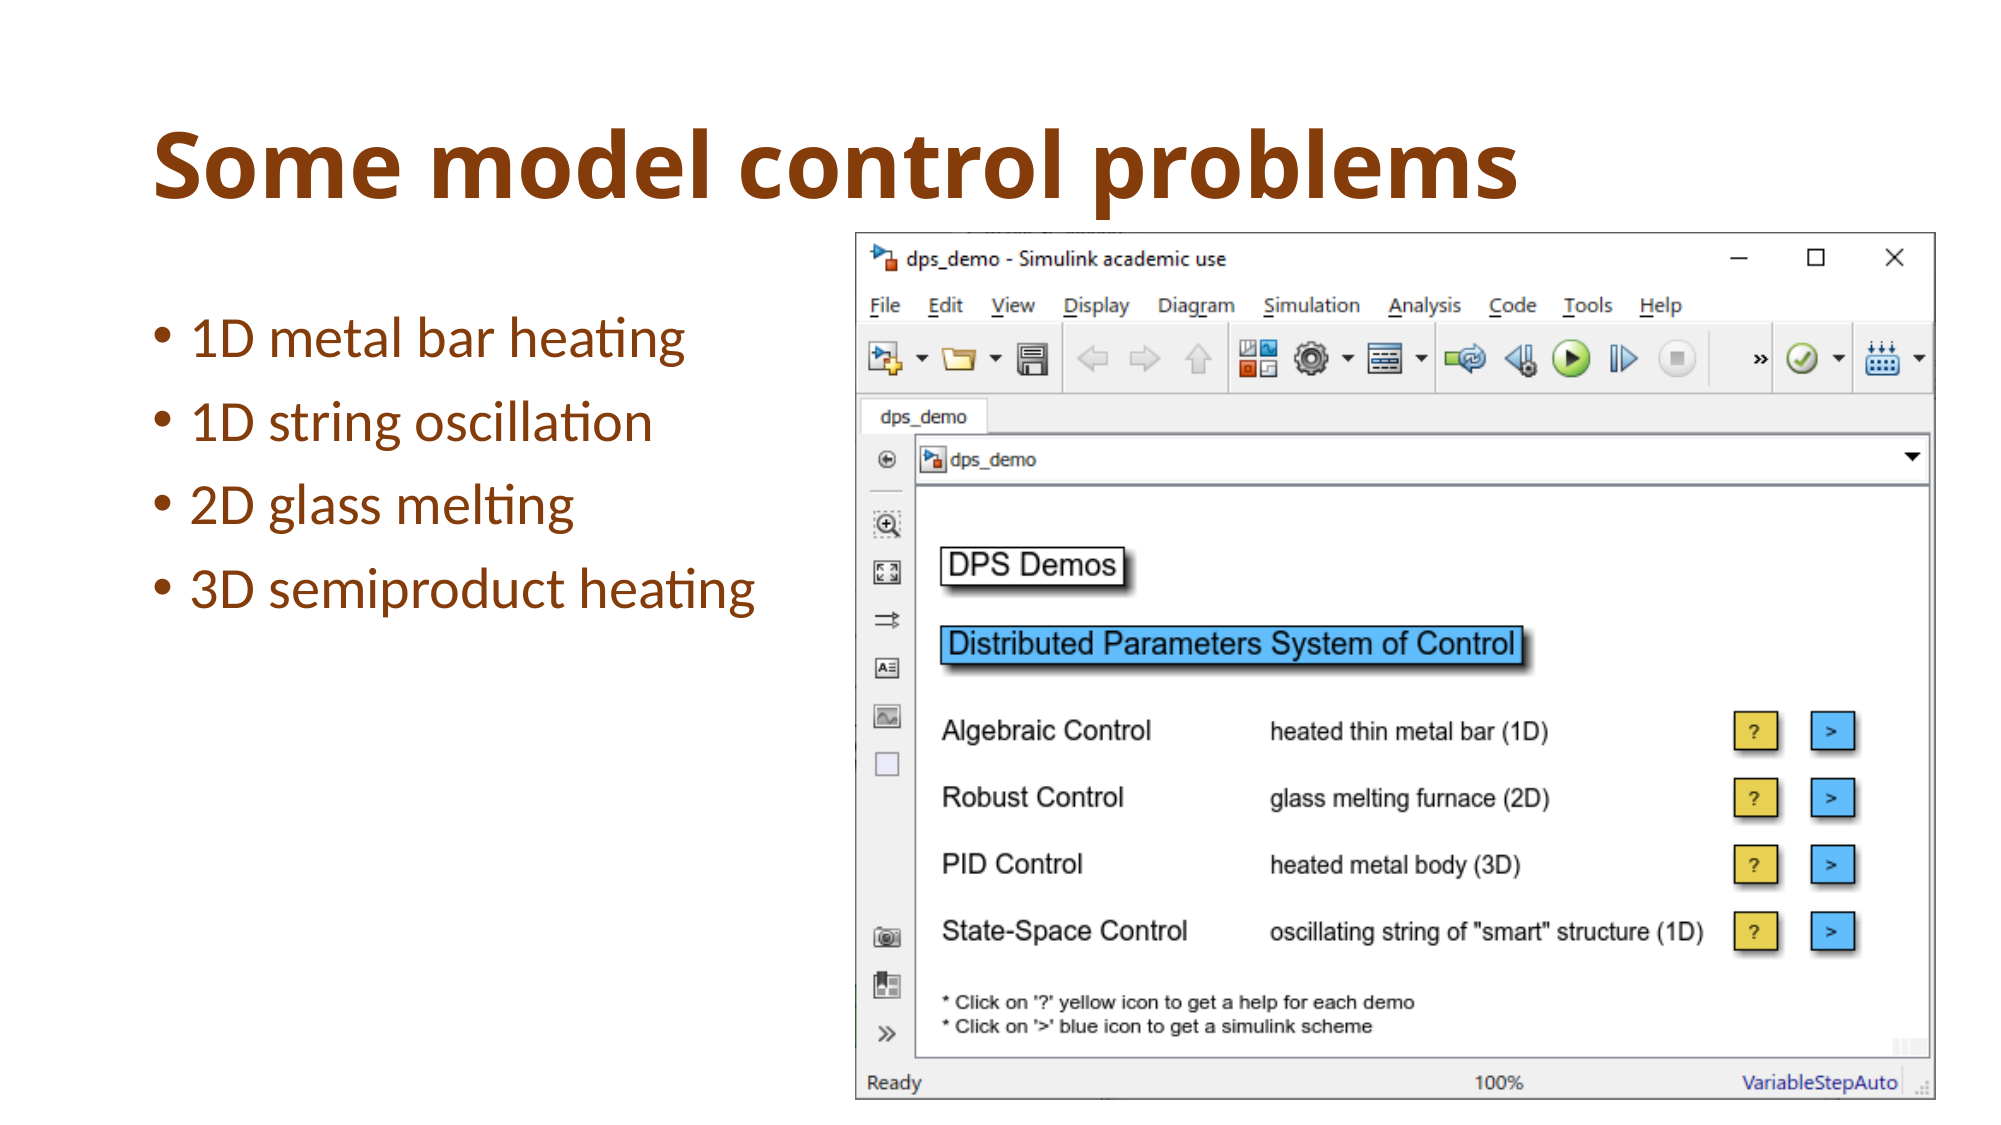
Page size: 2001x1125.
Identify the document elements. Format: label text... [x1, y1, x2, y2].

list 1D metal bar heating 1D string oscillation 2D glass melting 3D semiproduct heating [137, 299, 855, 1014]
title Some model control problems [137, 59, 1863, 278]
picture [855, 232, 1936, 1100]
